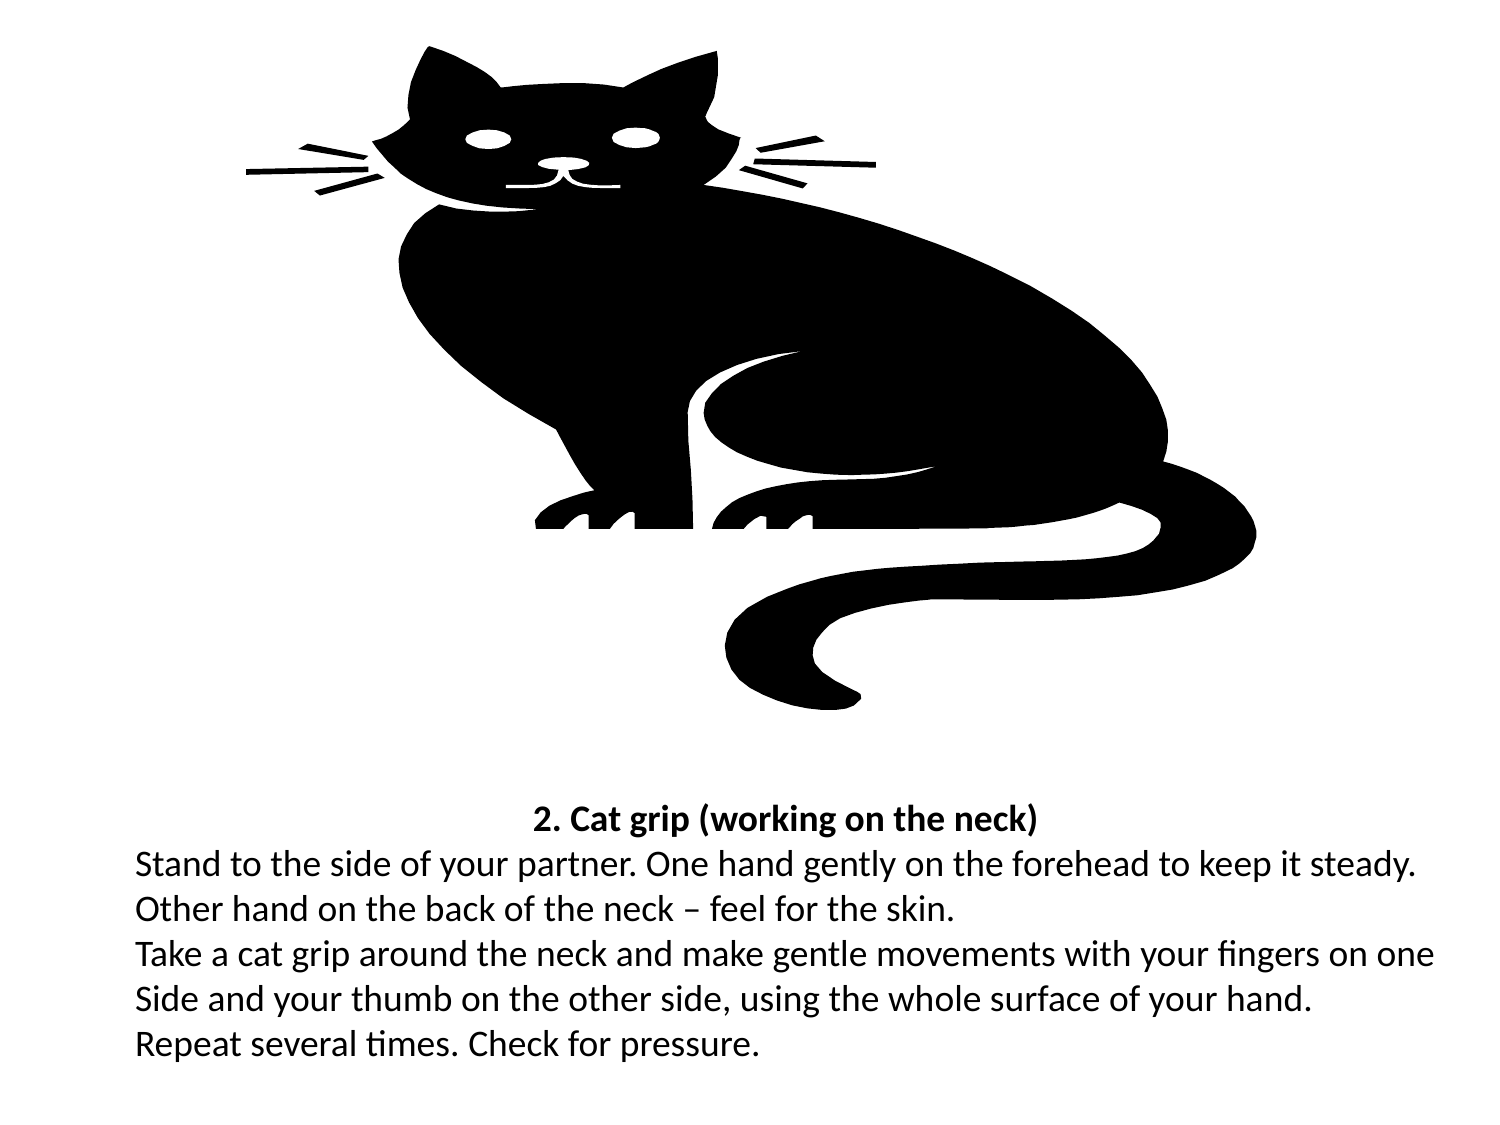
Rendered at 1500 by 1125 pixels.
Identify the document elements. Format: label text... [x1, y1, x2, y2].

picture [245, 41, 1260, 717]
text_box 2. Cat grip (working on the neck) Stand to the side of your partner. One hand gently on the forehead to keep it steady. Other hand on the back of the neck – feel for the skin. Take a cat grip around the neck and make gentle movements with your fingers on one Side and your thumb on the other side, using the whole surface of your hand. Repeat several times. Check for pressure. [120, 786, 1452, 1072]
